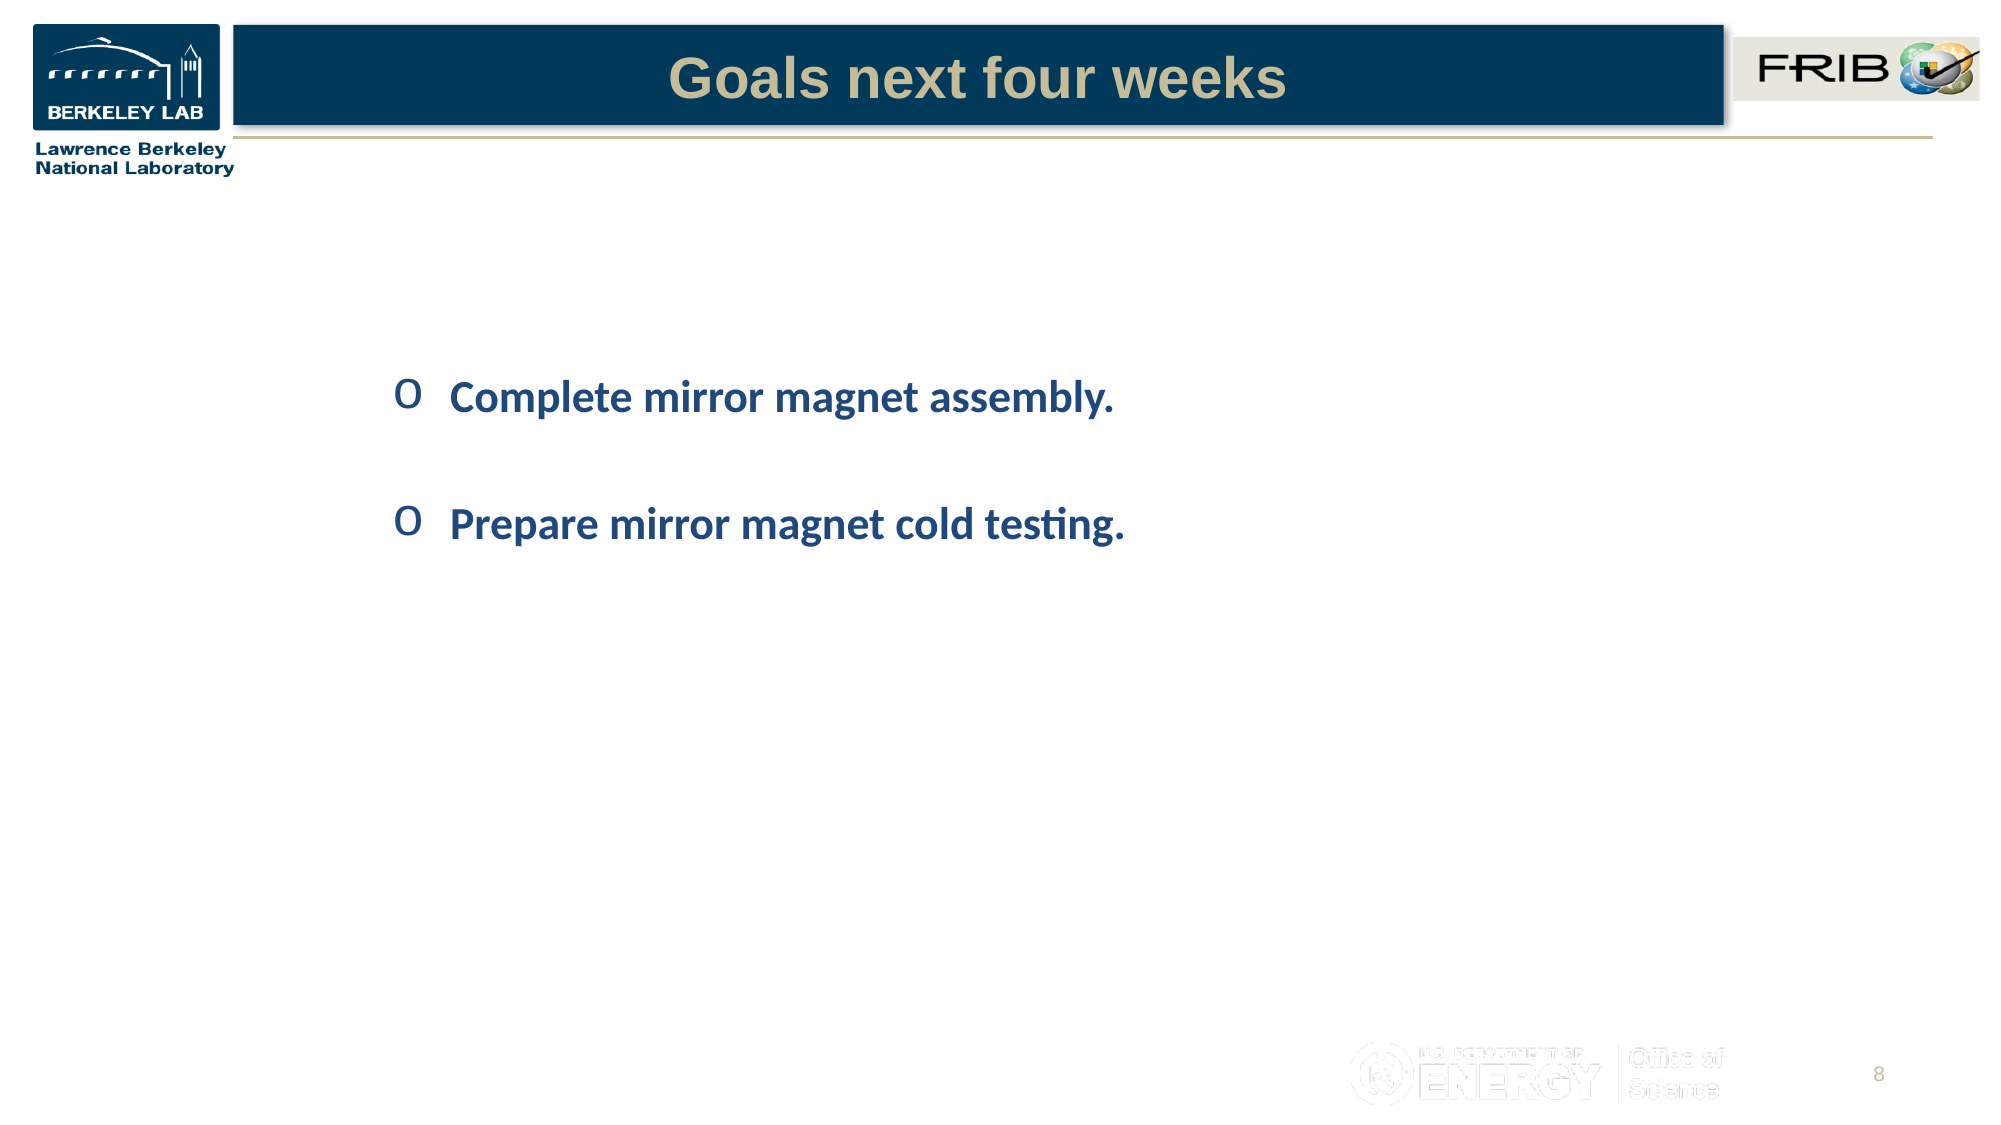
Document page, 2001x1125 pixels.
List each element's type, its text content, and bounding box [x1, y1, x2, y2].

picture [33, 24, 234, 177]
slide_number 8 [1788, 1043, 1900, 1104]
picture [1350, 1042, 1725, 1106]
title Goals next four weeks [233, 24, 1724, 125]
picture [1733, 37, 1980, 101]
text_box Complete mirror magnet assembly. Prepare mirror magnet cold testing. [210, 296, 2000, 683]
